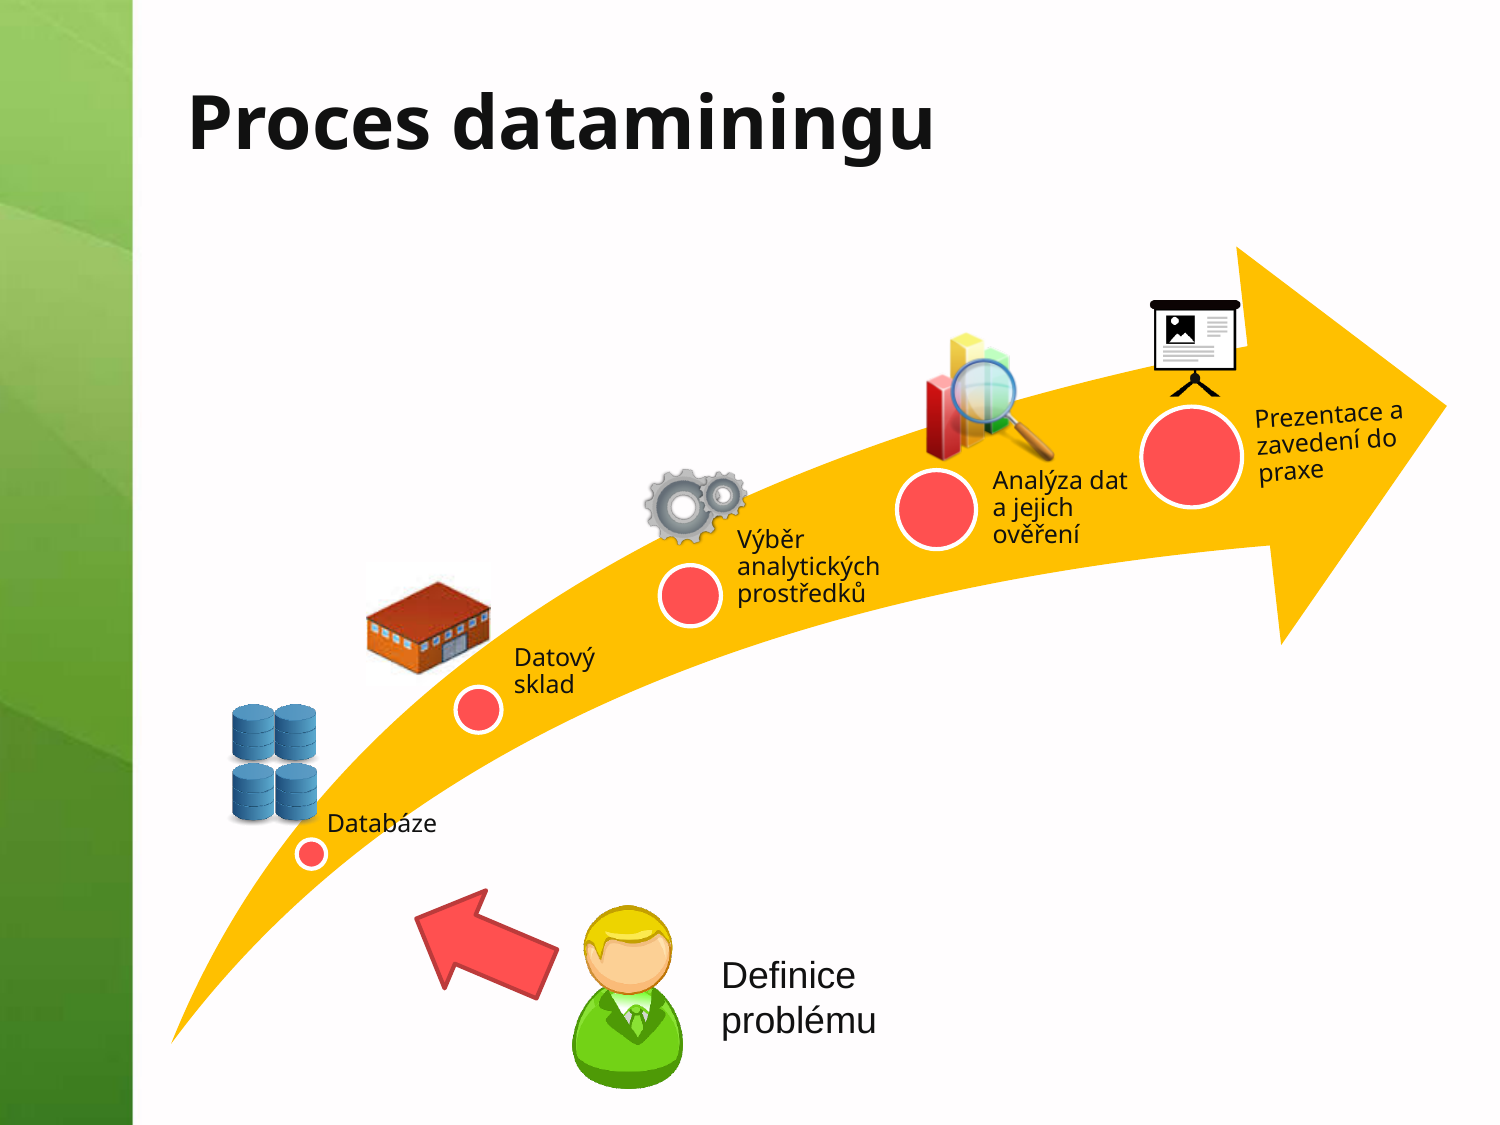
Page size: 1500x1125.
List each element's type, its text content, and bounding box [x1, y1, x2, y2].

picture [0, 0, 1500, 1125]
title Proces dataminingu [171, 77, 1447, 161]
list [170, 196, 1448, 1095]
